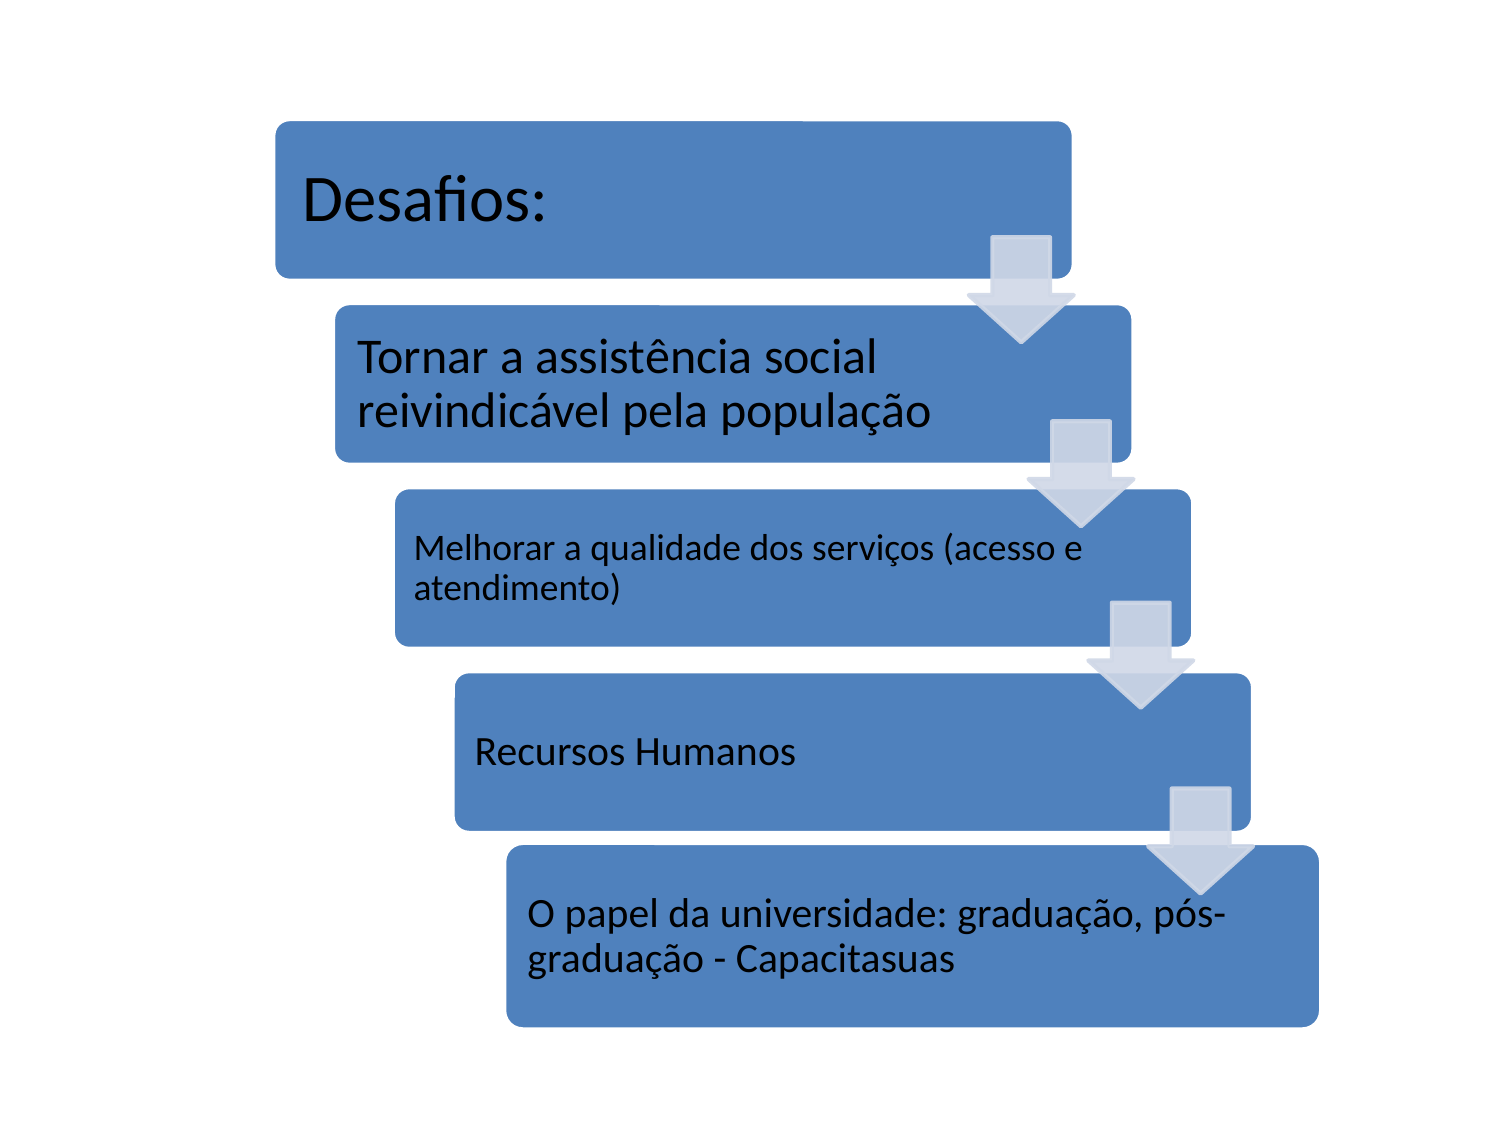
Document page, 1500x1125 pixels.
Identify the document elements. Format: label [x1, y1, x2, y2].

text_box [277, 125, 1318, 1024]
